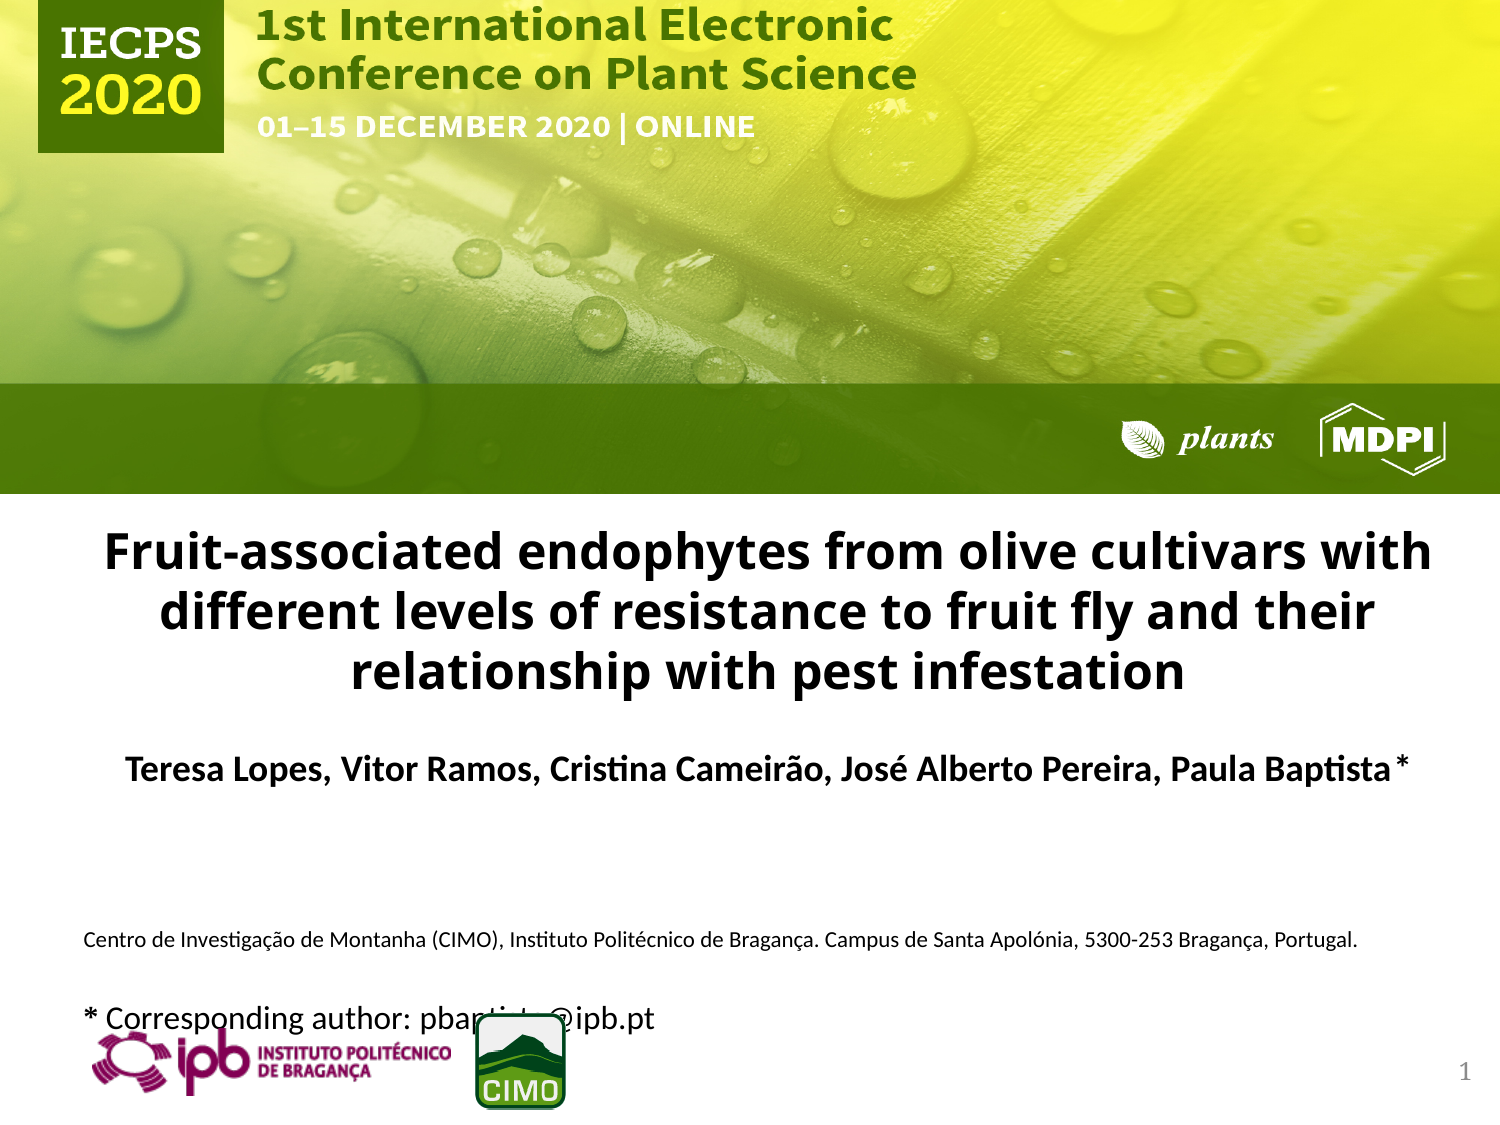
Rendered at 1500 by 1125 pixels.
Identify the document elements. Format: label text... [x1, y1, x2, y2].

picture [474, 1013, 572, 1110]
picture [0, 0, 1500, 495]
text_box Fruit-associated endophytes from olive cultivars with different levels of resistance to fruit fly and their relationship with pest infestation Teresa Lopes, Vitor Ramos, Cristina Cameirão, José Alberto Pereira, Paula Baptista* Centro de Investigação de Montanha (CIMO), Instituto Politécnico de Bragança. Campus de Santa Apolónia, 5300-253 Bragança, Portugal. * Corresponding author: pbaptista@ipb.pt [68, 511, 1469, 1044]
slide_number 1 [1137, 1042, 1488, 1103]
picture [92, 1028, 451, 1096]
